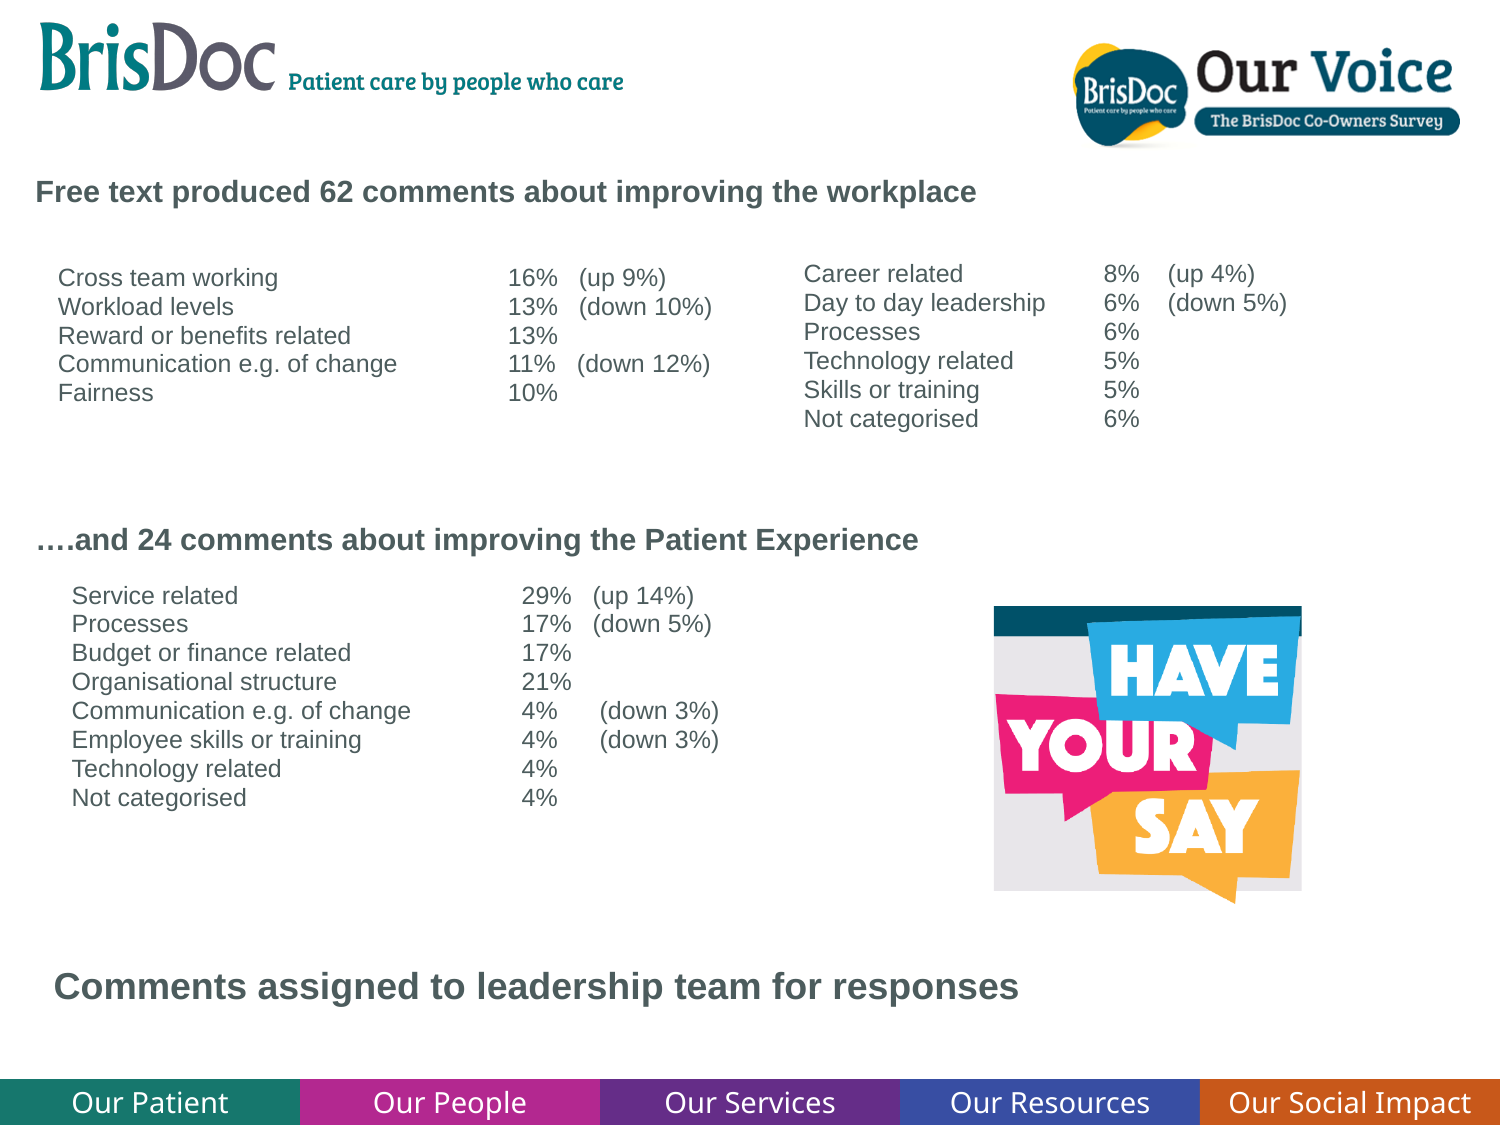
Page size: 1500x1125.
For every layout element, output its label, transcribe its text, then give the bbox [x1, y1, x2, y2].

text_box Career related 8% (up 4%) Day to day leadership 6% (down 5%) Processes 6% Technology related 5% Skills or training 5% Not categorised 6% [789, 251, 1472, 440]
picture [993, 617, 1302, 906]
text_box Free text produced 62 comments about improving the workplace [20, 155, 1417, 225]
picture [1435, 118, 1442, 130]
picture [40, 22, 624, 96]
picture [1305, 115, 1363, 126]
text_box Cross team working 16% (up 9%) Workload levels 13% (down 10%) Reward or benefits related 13% Communication e.g. of change 11% (down 12%) Fairness 10% [43, 255, 766, 415]
text_box ….and 24 comments about improving the Patient Experience [20, 503, 1101, 573]
picture [1211, 114, 1238, 126]
picture [1399, 118, 1432, 126]
picture [1390, 115, 1397, 126]
text_box Service related 29% (up 14%) Processes 17% (down 5%) Budget or finance related 17% Organisational structure 21% Communication e.g. of change 4% (down 3%) Employee skills or training 4% (down 3%) Technology related 4% Not categorised 4% [56, 572, 1475, 819]
picture [1243, 114, 1300, 126]
picture [1064, 36, 1460, 154]
picture [1364, 117, 1385, 126]
text_box Comments assigned to leadership team for responses [38, 954, 1461, 1014]
